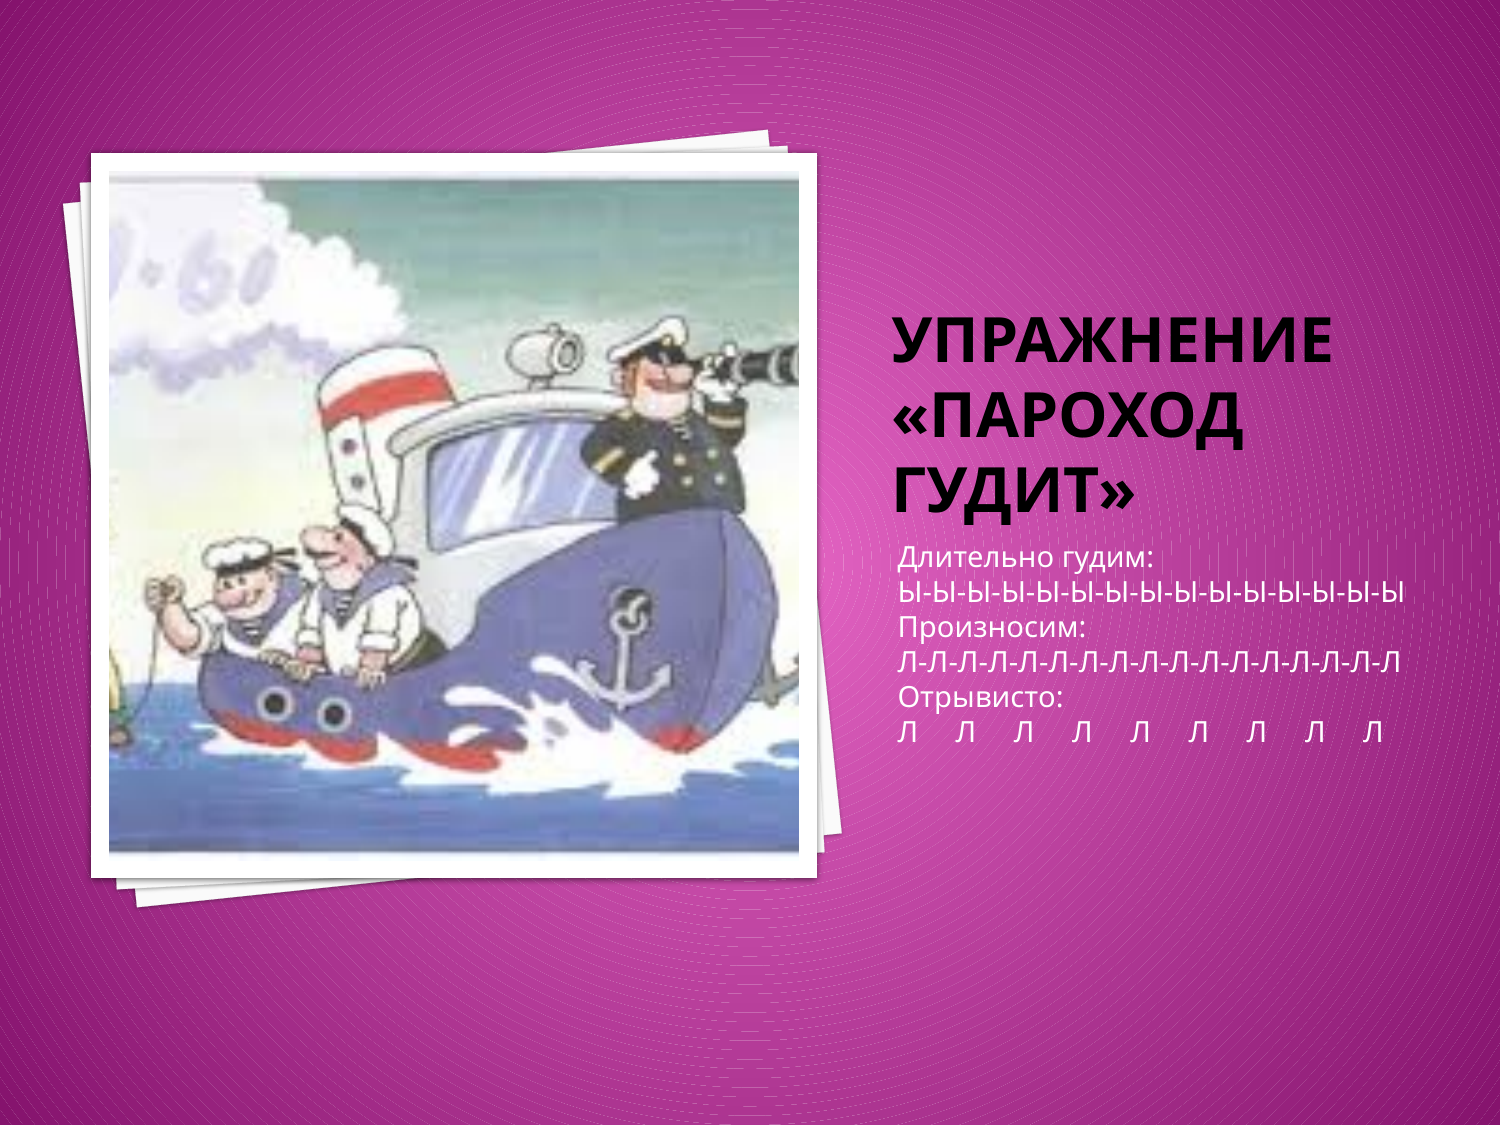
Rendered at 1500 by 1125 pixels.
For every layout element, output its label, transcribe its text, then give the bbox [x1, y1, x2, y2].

list Длительно гудим: Ы-Ы-Ы-Ы-Ы-Ы-Ы-Ы-Ы-Ы-Ы-Ы-Ы-Ы-Ы Произносим: Л-Л-Л-Л-Л-Л-Л-Л-Л-Л-Л-Л-Л-Л-Л-Л-Л Отрывисто: Л Л Л Л Л Л Л Л Л [884, 538, 1447, 854]
title УПРАЖНЕНИЕ «Пароход гудит» [884, 187, 1447, 525]
picture [108, 170, 800, 862]
